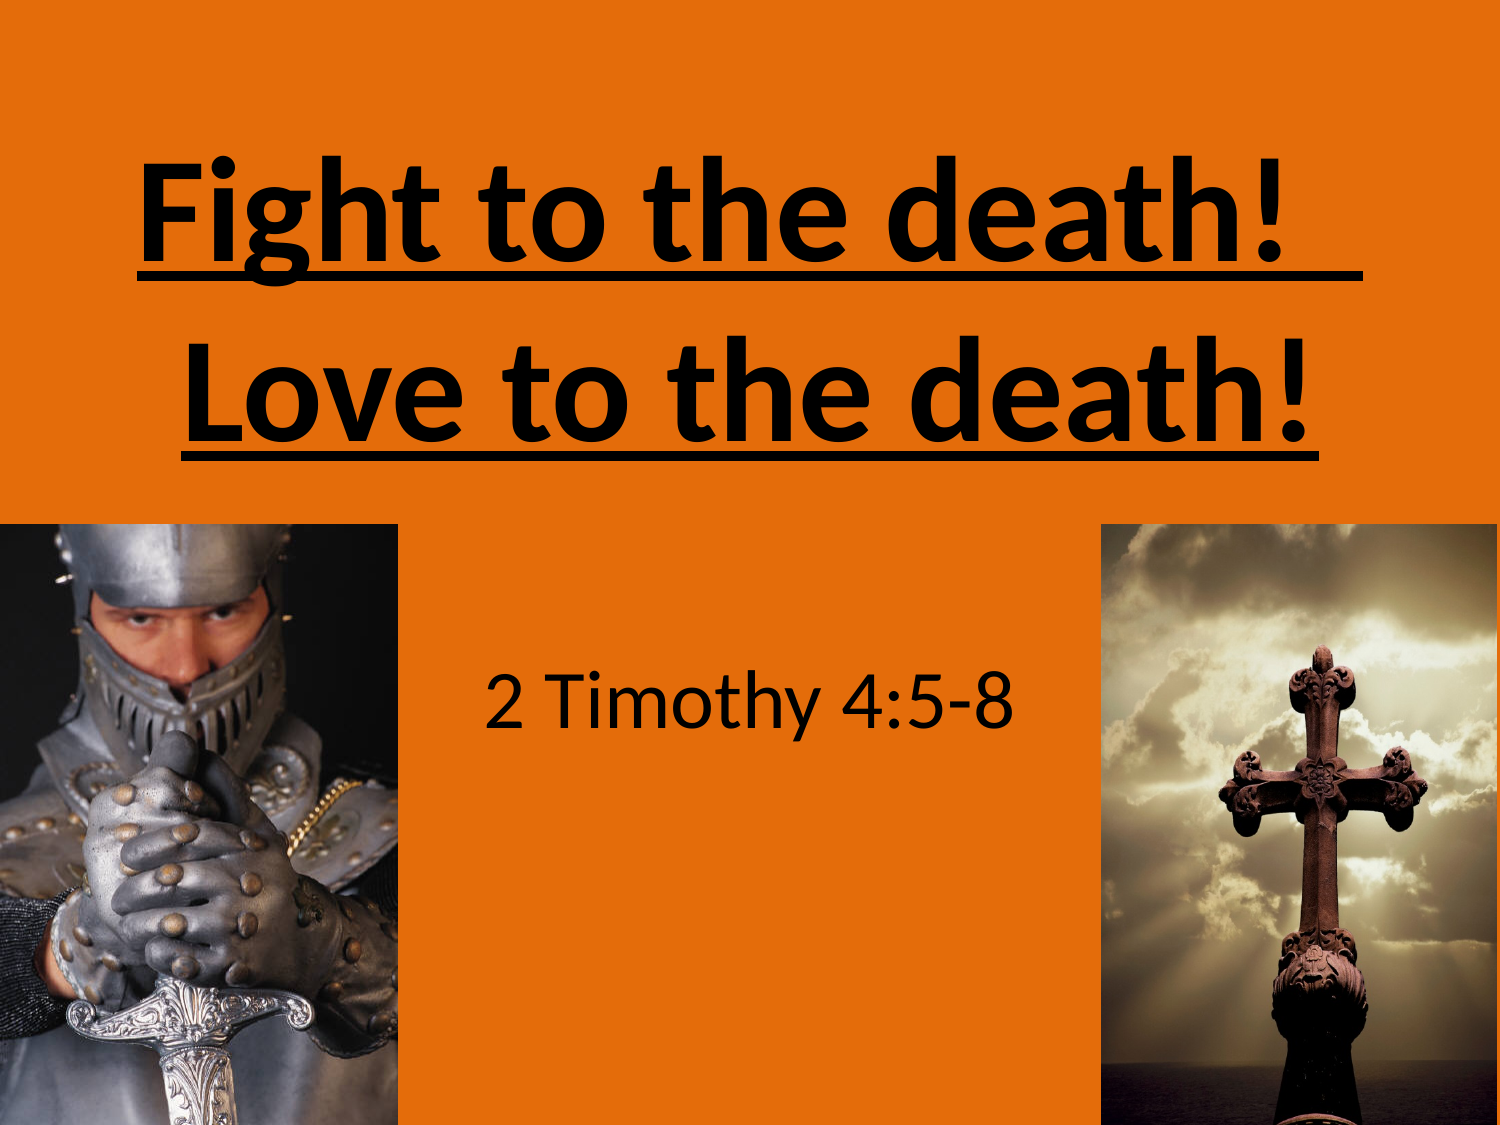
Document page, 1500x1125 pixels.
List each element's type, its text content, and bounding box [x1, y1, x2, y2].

title Fight to the death! Love to the death! [112, 172, 1388, 591]
picture [0, 524, 399, 1125]
subtitle 2 Timothy 4:5-8 [403, 637, 1096, 925]
picture [1101, 524, 1498, 1125]
